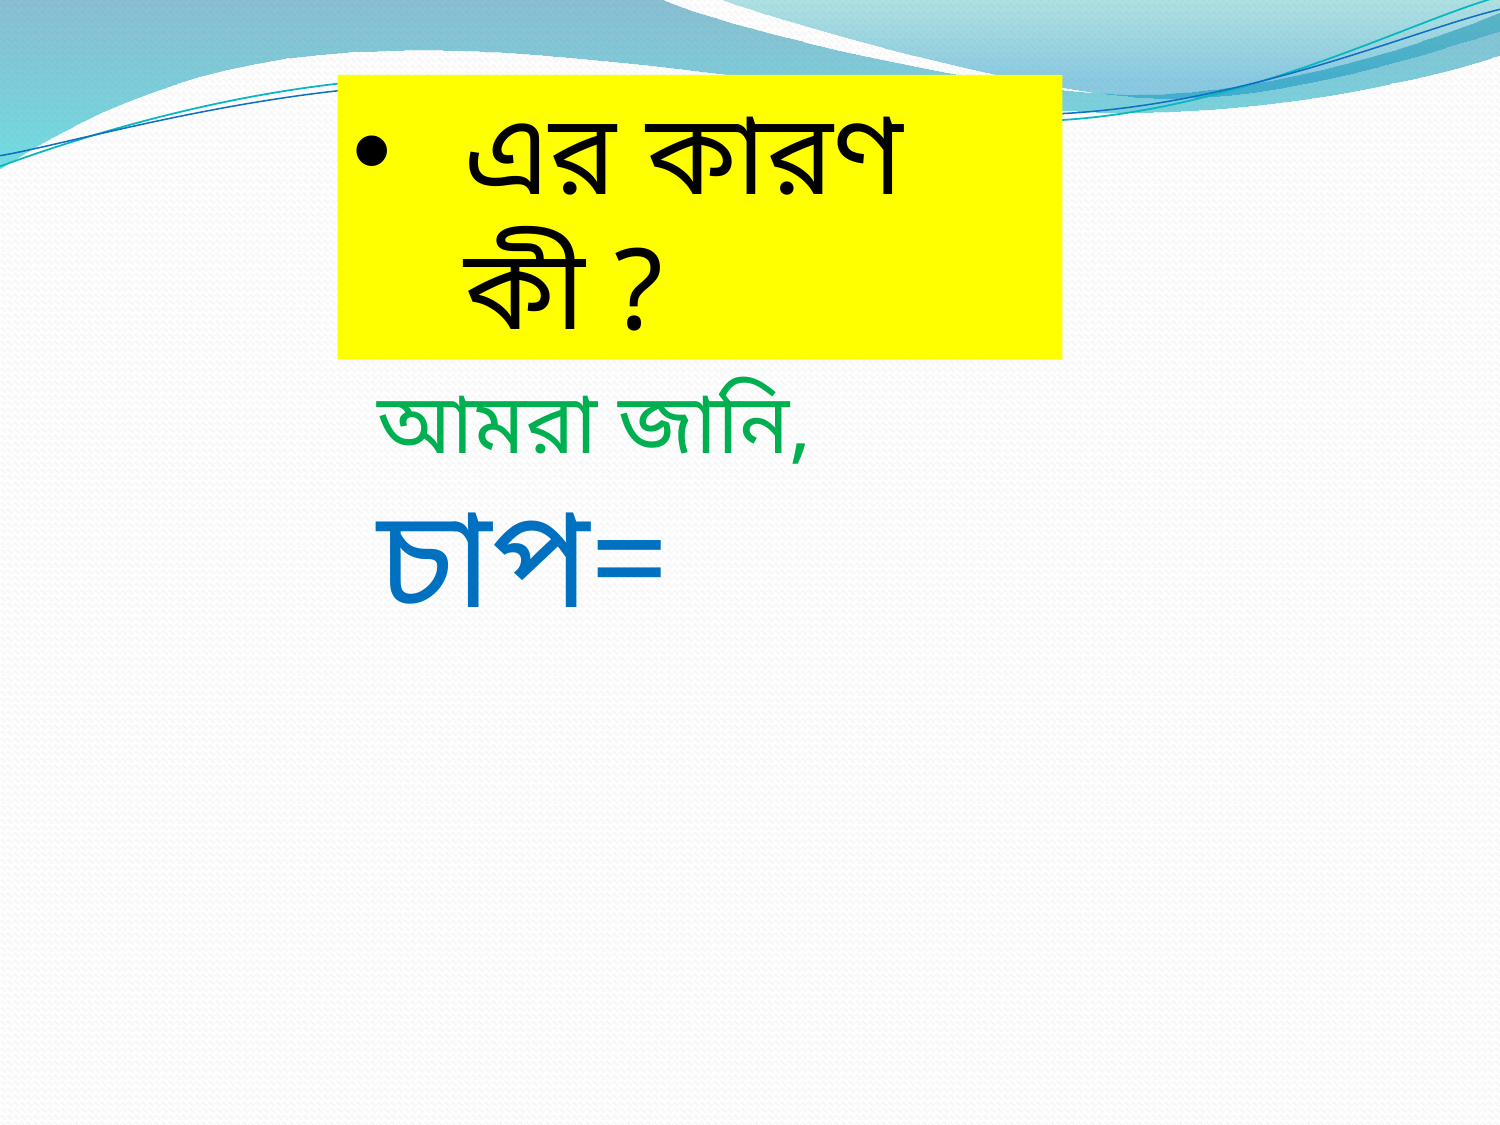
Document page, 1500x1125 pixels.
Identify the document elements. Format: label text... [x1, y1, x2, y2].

text_box এর কারণ কী ? [337, 74, 1063, 360]
